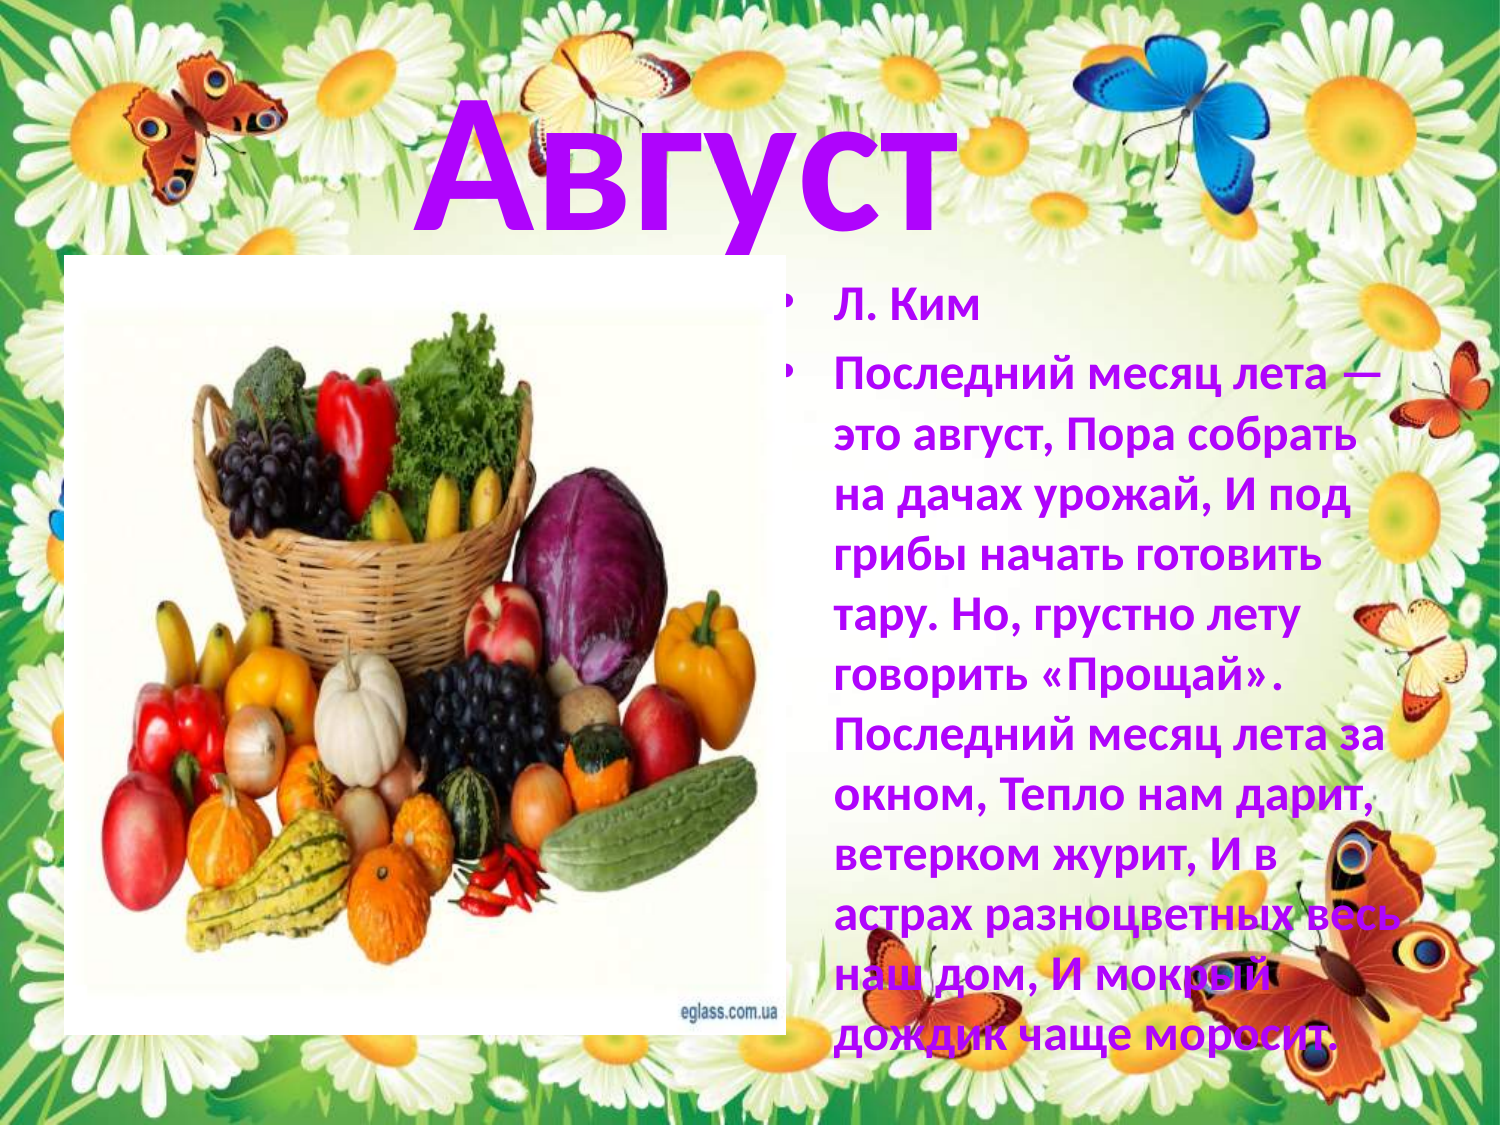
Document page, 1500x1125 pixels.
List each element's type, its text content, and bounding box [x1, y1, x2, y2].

picture [0, 0, 1500, 1125]
list Л. Ким Последний месяц лета — это август, Пора собрать на дачах урожай, И под грибы начать готовить тару. Но, грустно лету говорить «Прощай». Последний месяц лета за окном, Тепло нам дарит, ветерком журит, И в астрах разноцветных весь наш дом, И мокрый дождик чаще моросит. [791, 262, 1425, 1005]
text_box Август [398, 23, 1219, 262]
